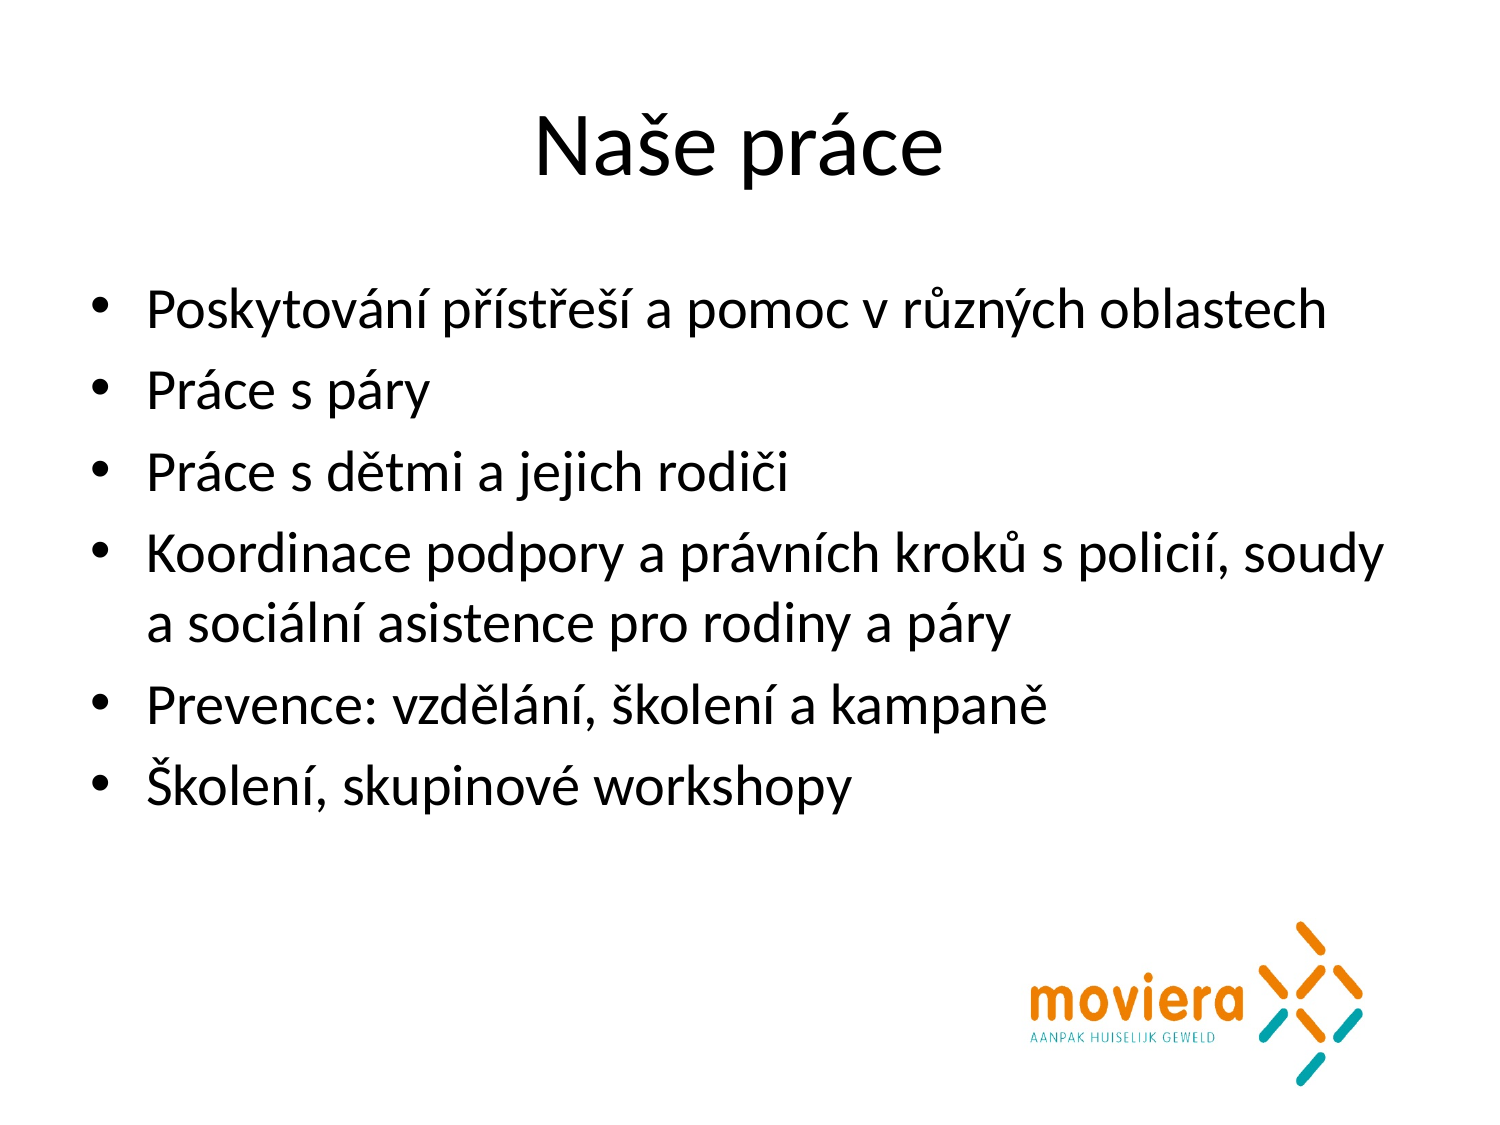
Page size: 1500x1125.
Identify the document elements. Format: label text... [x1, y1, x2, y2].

picture [1010, 918, 1365, 1089]
list Poskytování přístřeší a pomoc v různých oblastech Práce s páry Práce s dětmi a jejich rodiči Koordinace podpory a právních kroků s policií, soudy a sociální asistence pro rodiny a páry Prevence: vzdělání, školení a kampaně Školení, skupinové workshopy [75, 262, 1425, 1005]
title Naše práce [75, 45, 1425, 233]
